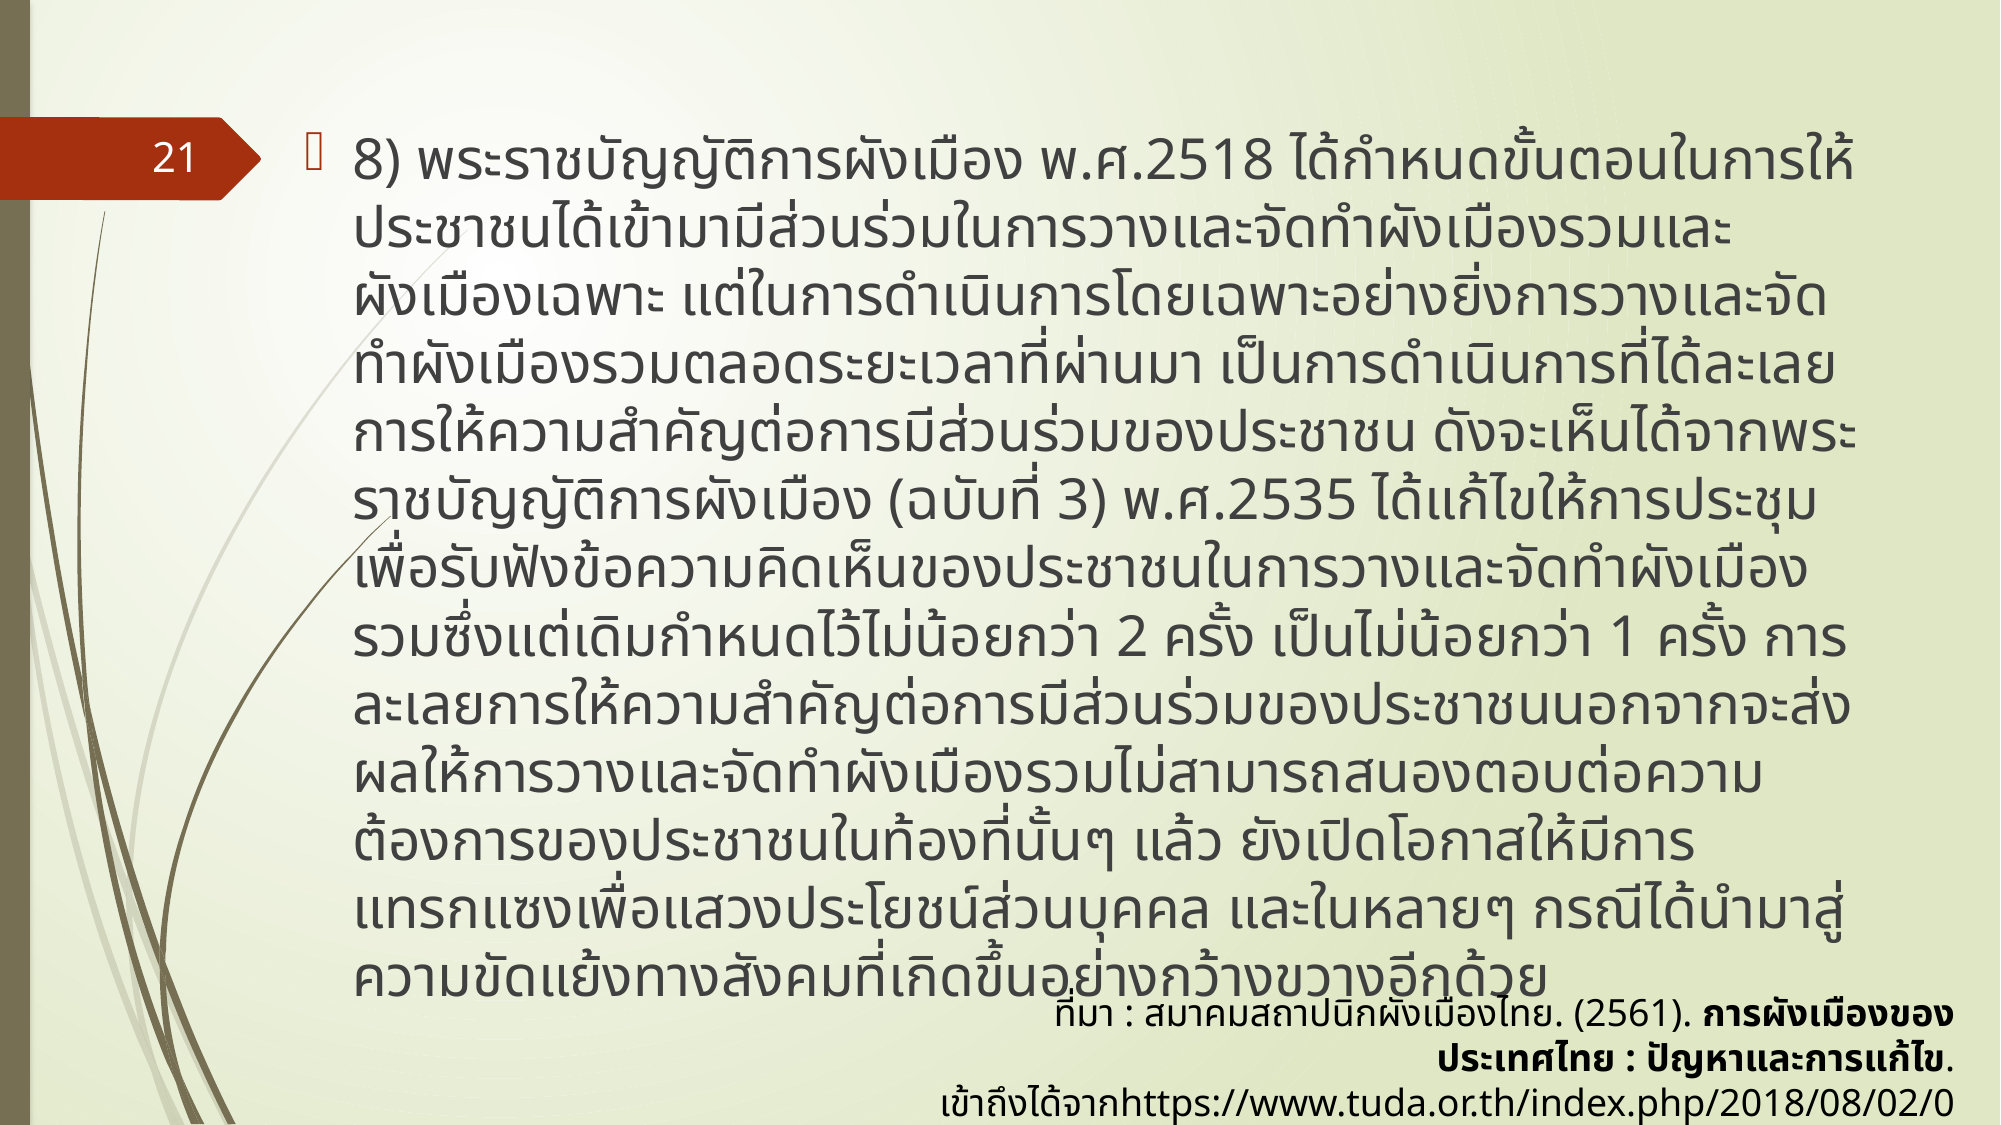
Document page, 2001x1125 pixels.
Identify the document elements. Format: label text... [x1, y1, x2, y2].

list 8) พระราชบัญญัติการผังเมือง พ.ศ.2518 ได้กำหนดขั้นตอนในการให้ประชาชนได้เข้ามามีส่วนร่วมในการวางและจัดทำผังเมืองรวมและผังเมืองเฉพาะ แต่ในการดำเนินการโดยเฉพาะอย่างยิ่งการวางและจัดทำผังเมืองรวมตลอดระยะเวลาที่ผ่านมา เป็นการดำเนินการที่ได้ละเลยการให้ความสำคัญต่อการมีส่วนร่วมของประชาชน ดังจะเห็นได้จากพระราชบัญญัติการผังเมือง (ฉบับที่ 3) พ.ศ.2535 ได้แก้ไขให้การประชุมเพื่อรับฟังข้อความคิดเห็นของประชาชนในการวางและจัดทำผังเมืองรวมซึ่งแต่เดิมกำหนดไว้ไม่น้อยกว่า 2 ครั้ง เป็นไม่น้อยกว่า 1 ครั้ง การละเลยการให้ความสำคัญต่อการมีส่วนร่วมของประชาชนนอกจากจะส่งผลให้การวางและจัดทำผังเมืองรวมไม่สามารถสนองตอบต่อความต้องการของประชาชนในท้องที่นั้นๆ แล้ว ยังเปิดโอกาสให้มีการแทรกแซงเพื่อแสวงประโยชน์ส่วนบุคคล และในหลายๆ กรณีได้นำมาสู่ความขัดแย้งทางสังคมที่เกิดขึ้นอย่างกว้างขวางอีกด้วย [289, 115, 1884, 1035]
slide_number 21 [87, 129, 216, 190]
text_box ที่มา : สมาคมสถาปนิกผังเมืองไทย. (2561). การผังเมืองของประเทศไทย : ปัญหาและการแก้ไข. เข้าถึงได้จากhttps://www.tuda.or.th/index.php/2018/08/02/000005/ [923, 981, 1970, 1125]
